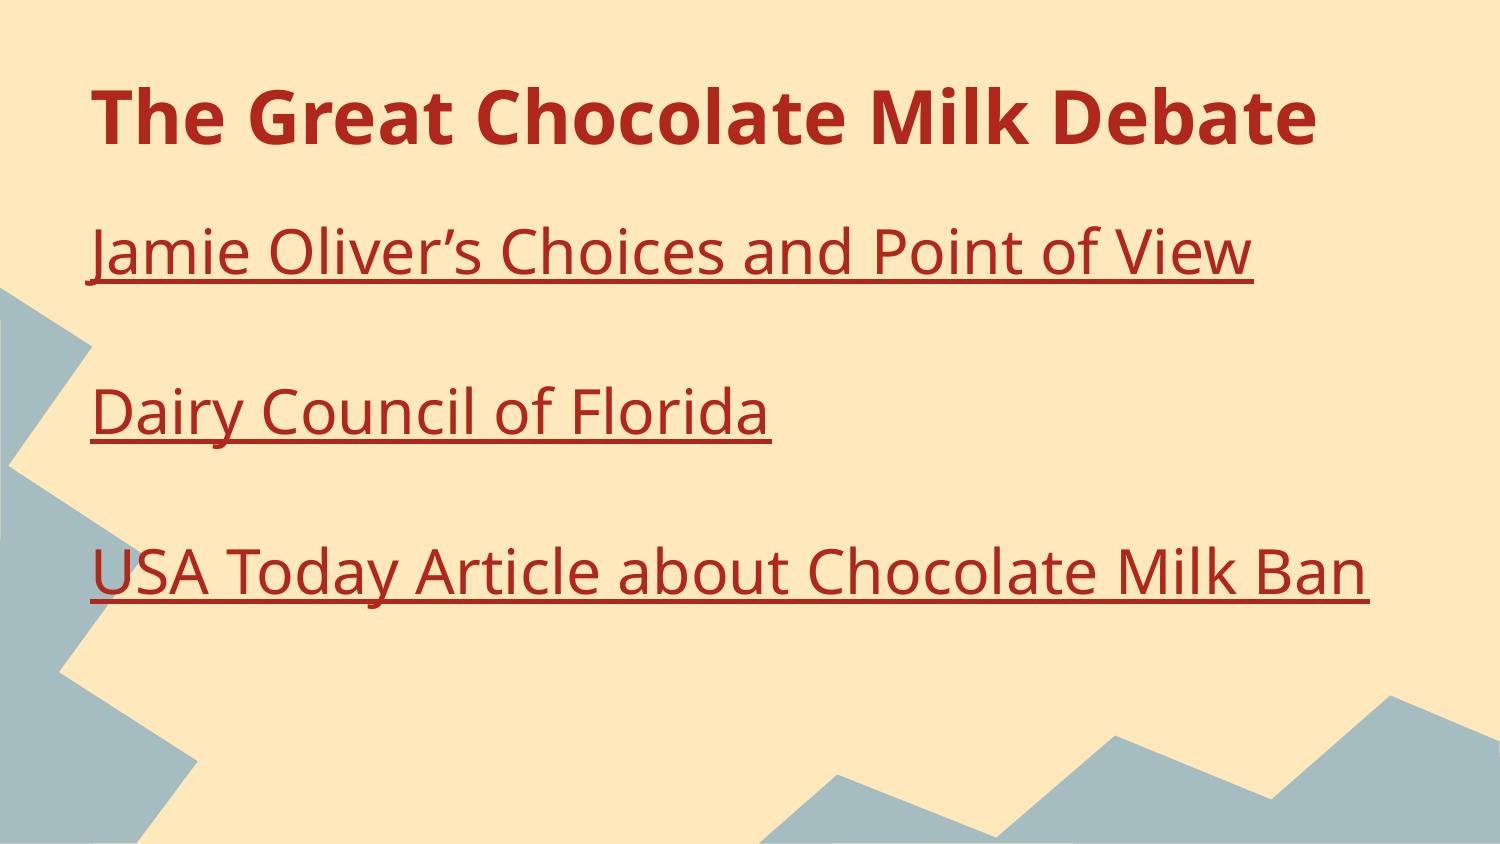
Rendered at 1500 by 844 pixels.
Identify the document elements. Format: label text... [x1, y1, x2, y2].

title The Great Chocolate Milk Debate [75, 33, 1425, 175]
list Jamie Oliver’s Choices and Point of View Dairy Council of Florida USA Today Article about Chocolate Milk Ban [75, 196, 1425, 808]
